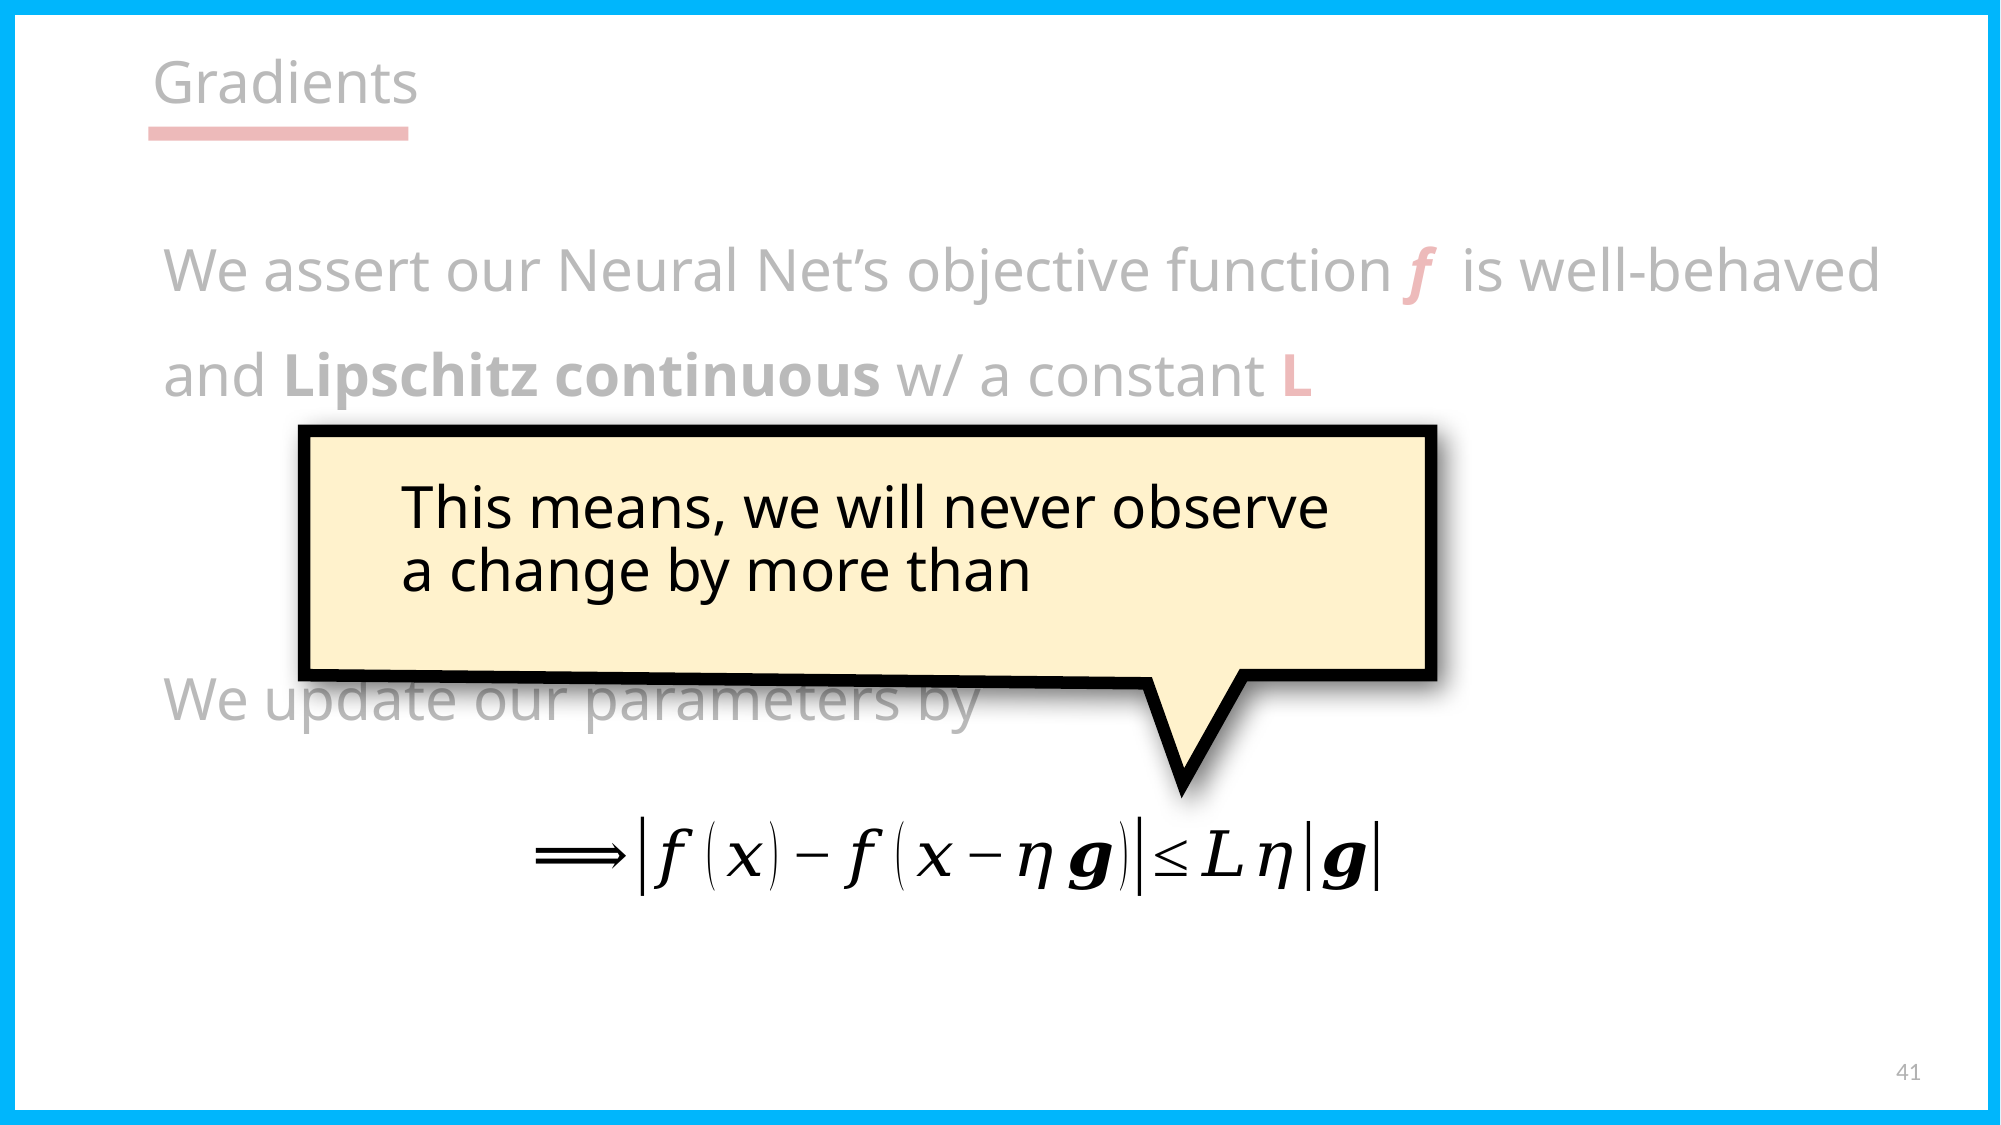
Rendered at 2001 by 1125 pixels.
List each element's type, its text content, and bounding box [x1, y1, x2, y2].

text_box Concatenate the hidden layers [298, 425, 1456, 795]
text_box [303, 429, 1433, 786]
slide_number 41 [1486, 1040, 1937, 1101]
text_box [102, 27, 1957, 814]
